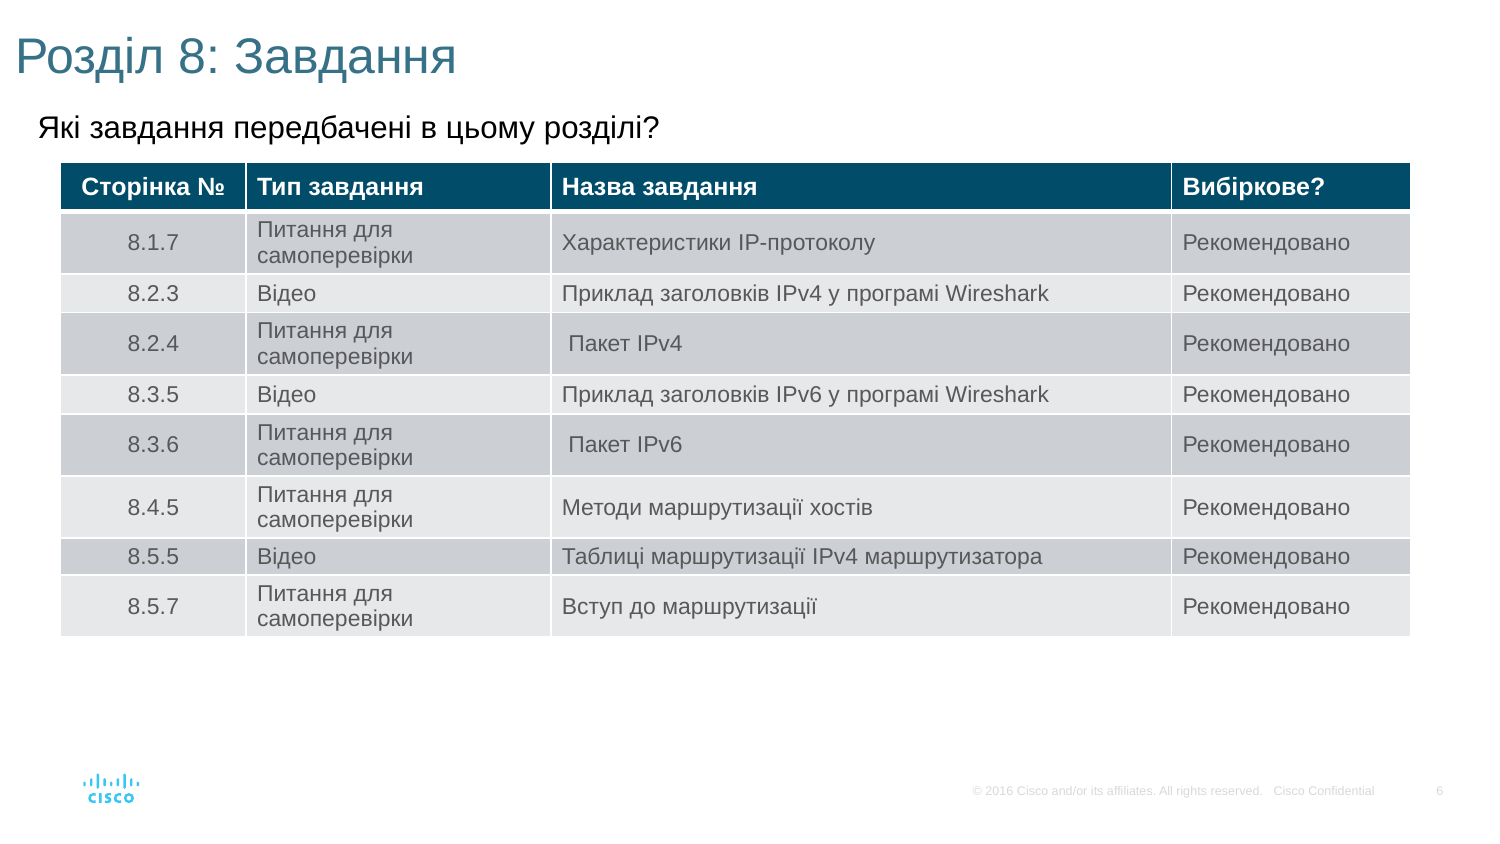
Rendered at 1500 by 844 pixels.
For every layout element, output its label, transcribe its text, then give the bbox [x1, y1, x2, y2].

table_cell 8.5.7 [61, 576, 245, 636]
table_cell Таблиці маршрутизації IPv4 маршрутизатора [552, 539, 1171, 574]
table_cell 8.1.7 [61, 214, 245, 273]
table_cell Рекомендовано [1172, 539, 1410, 574]
table_cell 8.5.5 [61, 539, 245, 574]
table_cell Методи маршрутизації хостів [552, 477, 1171, 537]
table_cell Питання для самоперевірки [247, 214, 550, 273]
table_cell Рекомендовано [1172, 477, 1410, 537]
title Розділ 8: Завдання [0, 6, 1500, 100]
table_cell 8.2.3 [61, 275, 245, 312]
table_cell Питання для самоперевірки [247, 415, 550, 475]
table_cell Характеристики IP-протоколу [552, 214, 1171, 273]
list Які завдання передбачені в цьому розділі? [22, 99, 1449, 158]
table_header Назва завдання [552, 163, 1171, 209]
table_header Вибіркове? [1172, 163, 1410, 209]
table_header Тип завдання [247, 163, 550, 209]
table_cell Питання для самоперевірки [247, 313, 550, 374]
table_cell Рекомендовано [1172, 275, 1410, 312]
table_cell Рекомендовано [1172, 214, 1410, 273]
table_cell Рекомендовано [1172, 415, 1410, 475]
table_cell Питання для самоперевірки [247, 576, 550, 636]
table_header Сторінка № [61, 163, 245, 209]
table_cell 8.2.4 [61, 313, 245, 374]
table_cell Питання для самоперевірки [247, 477, 550, 537]
table_cell Відео [247, 539, 550, 574]
table_cell Рекомендовано [1172, 313, 1410, 374]
table_cell 8.3.6 [61, 415, 245, 475]
table_cell 8.3.5 [61, 376, 245, 413]
table_cell Пакет IPv6 [552, 415, 1171, 475]
table_cell Приклад заголовків IPv4 у програмі Wireshark [552, 275, 1171, 312]
table_cell Відео [247, 376, 550, 413]
table_cell 8.4.5 [61, 477, 245, 537]
table_cell Приклад заголовків IPv6 у програмі Wireshark [552, 376, 1171, 413]
table_cell Відео [247, 275, 550, 312]
table_cell Пакет IPv4 [552, 313, 1171, 374]
table_cell Рекомендовано [1172, 576, 1410, 636]
table_cell Вступ до маршрутизації [552, 576, 1171, 636]
table_cell Рекомендовано [1172, 376, 1410, 413]
